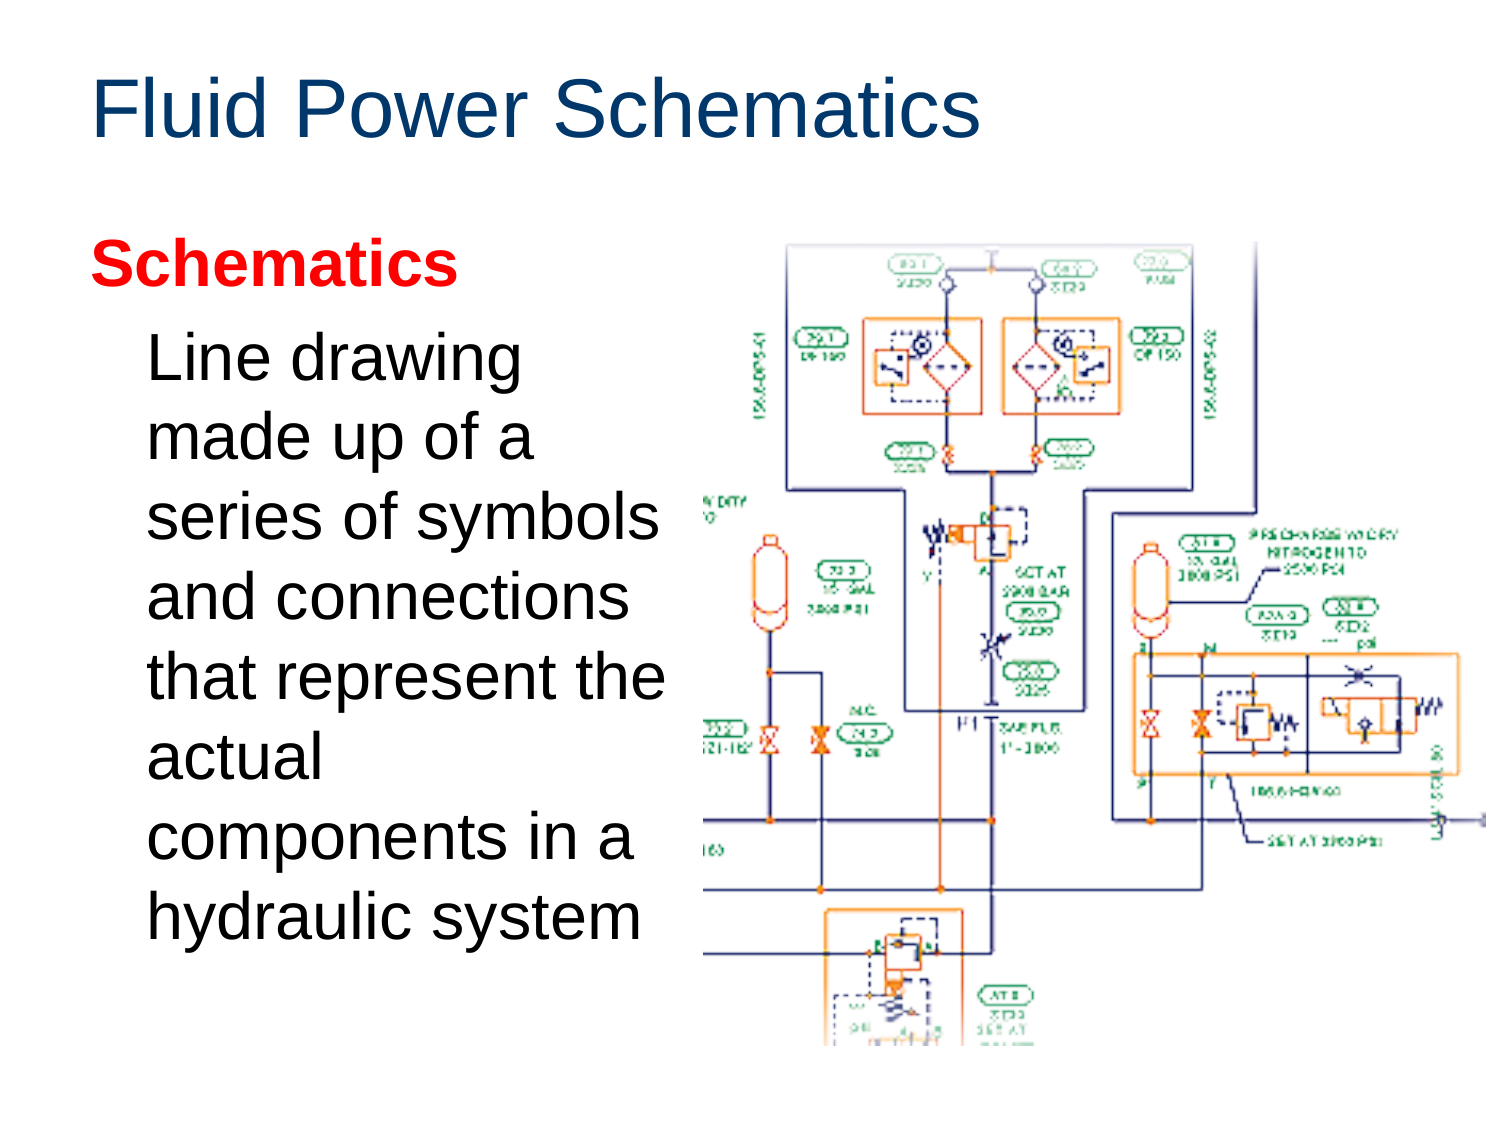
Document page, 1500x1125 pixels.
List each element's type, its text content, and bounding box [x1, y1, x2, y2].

title Fluid Power Schematics [75, 45, 1425, 163]
picture [703, 241, 1486, 1047]
list Schematics Line drawing made up of a series of symbols and connections that represent the actual components in a hydraulic system [75, 212, 685, 1005]
